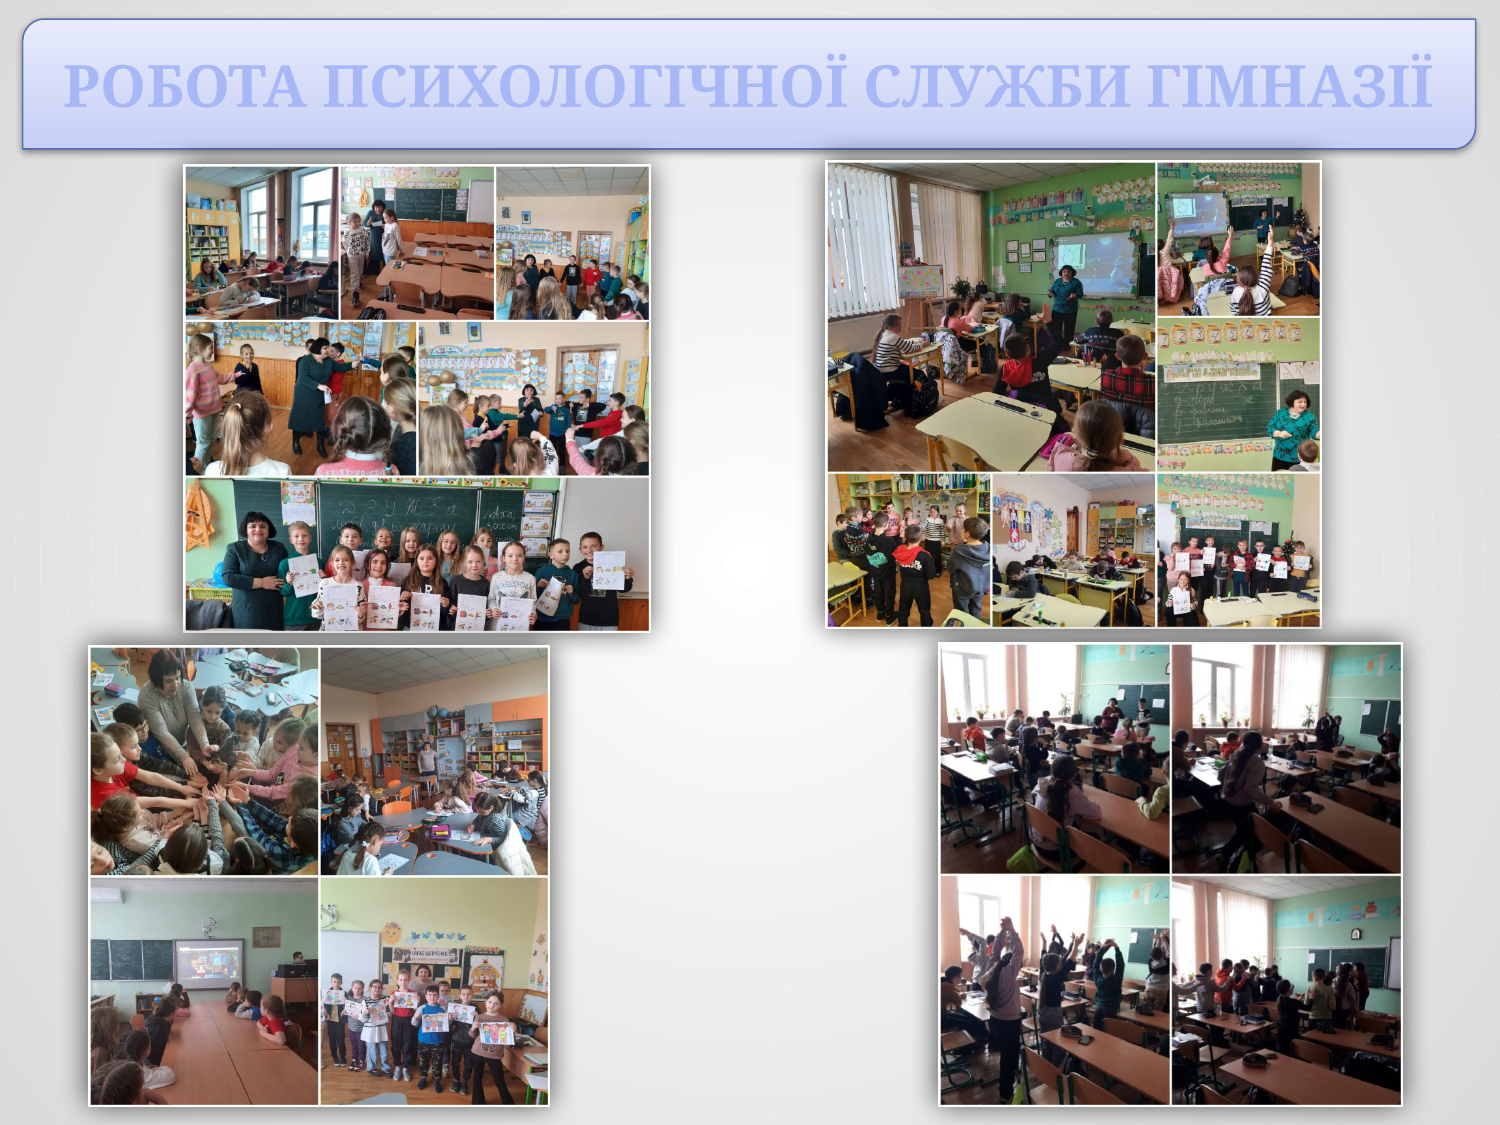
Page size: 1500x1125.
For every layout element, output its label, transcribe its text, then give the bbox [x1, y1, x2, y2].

picture [88, 645, 550, 1107]
picture [182, 164, 651, 633]
picture [825, 160, 1322, 629]
text_box РОБОТА ПСИХОЛОГІЧНОЇ СЛУЖБИ ГІМНАЗІЇ [21, 18, 1477, 150]
picture [938, 642, 1404, 1107]
